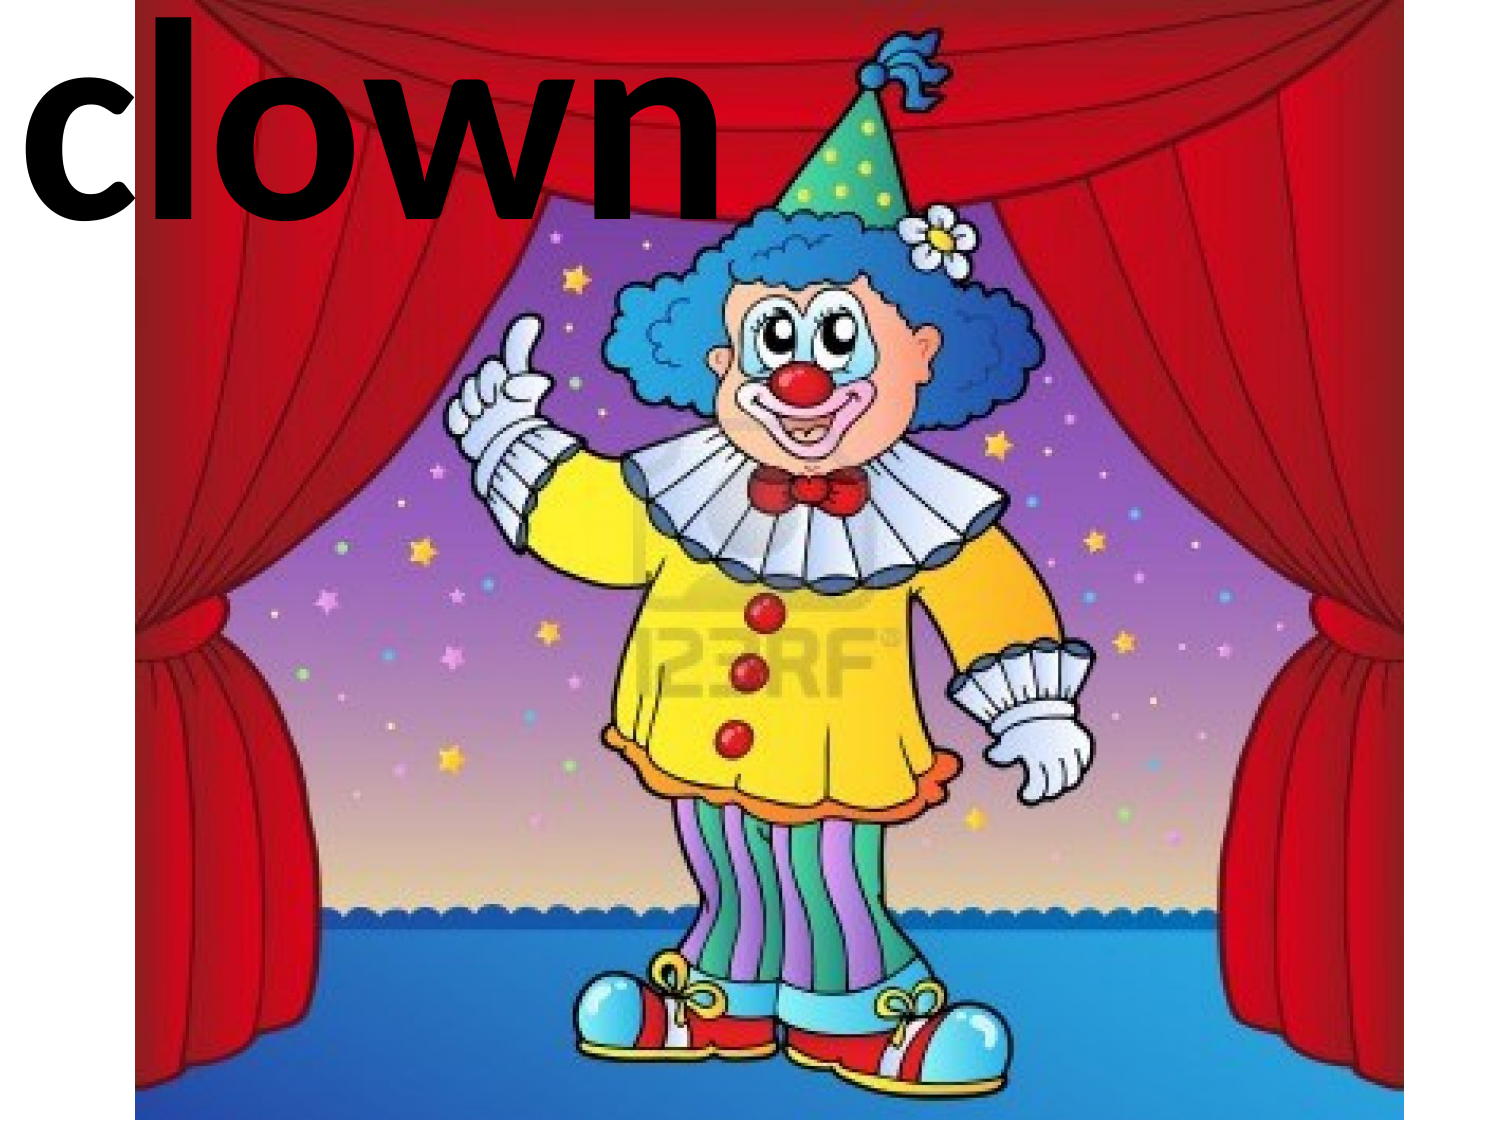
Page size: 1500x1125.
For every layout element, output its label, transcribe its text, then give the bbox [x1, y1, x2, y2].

title clown [0, 0, 133, 225]
picture [135, 0, 1404, 1121]
